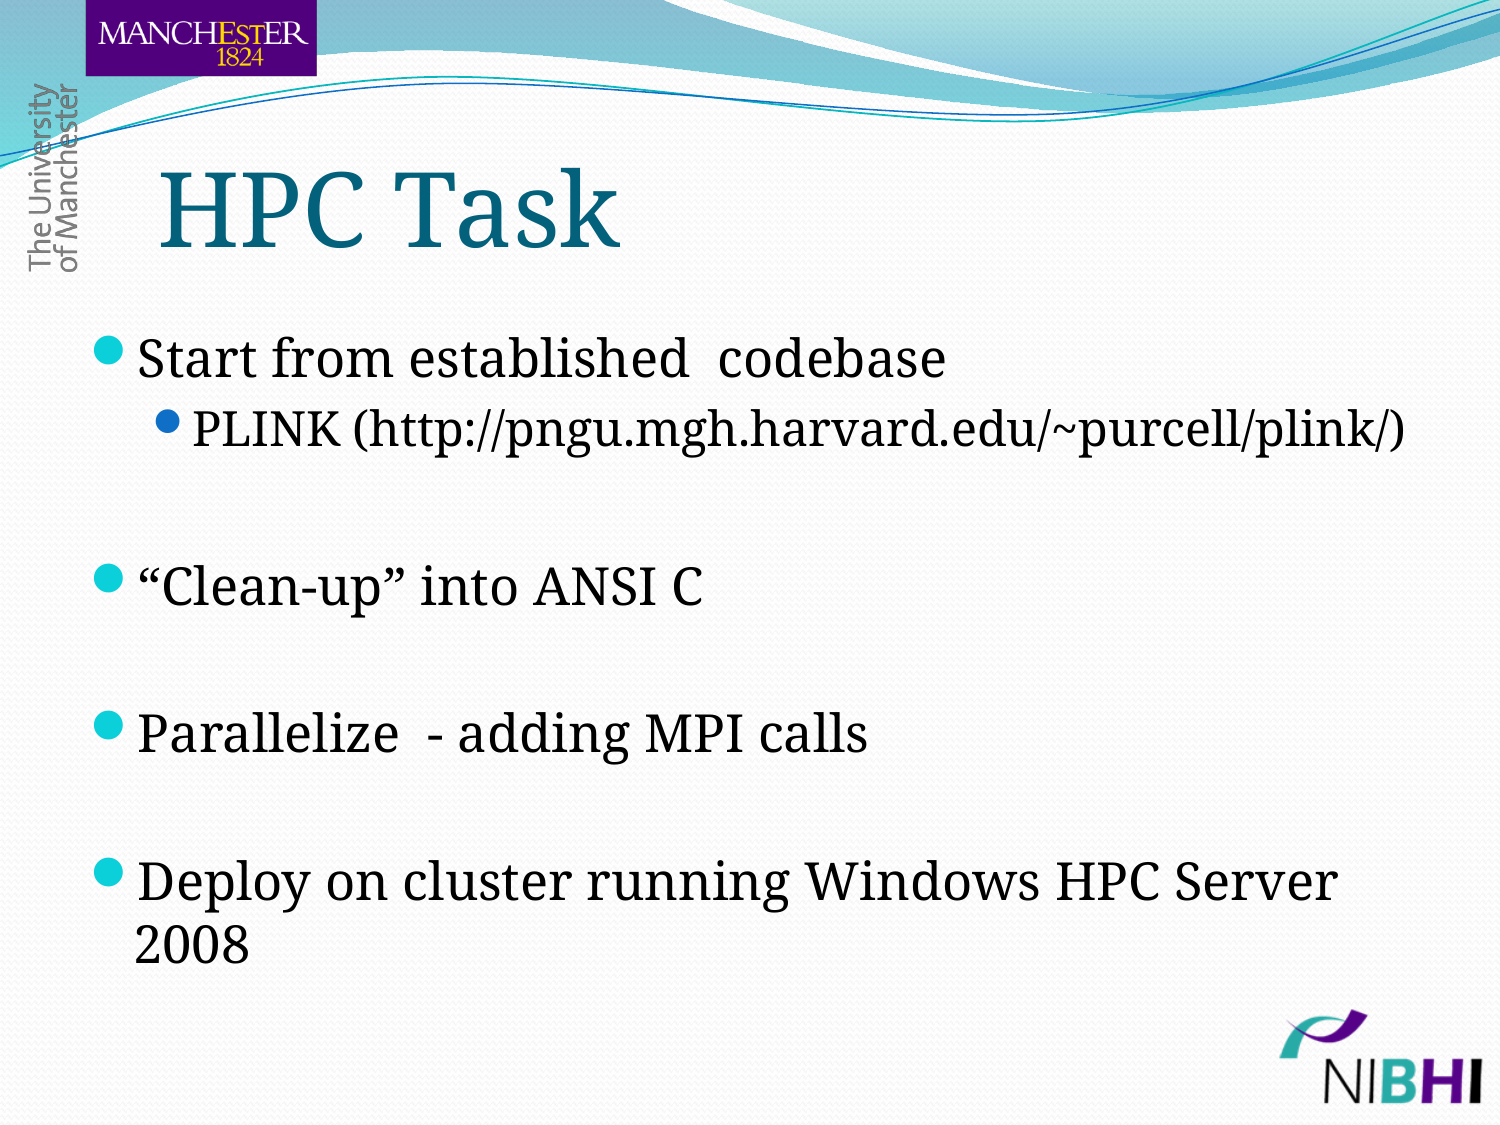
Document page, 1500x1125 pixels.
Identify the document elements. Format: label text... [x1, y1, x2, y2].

title HPC Task [157, 105, 704, 268]
picture [1277, 1007, 1490, 1125]
picture [0, 0, 317, 272]
list Start from established codebase PLINK (http://pngu.mgh.harvard.edu/~purcell/plink/) “Clean-up” into ANSI C Parallelize - adding MPI calls Deploy on cluster running Windows HPC Server 2008 [75, 317, 1425, 1038]
